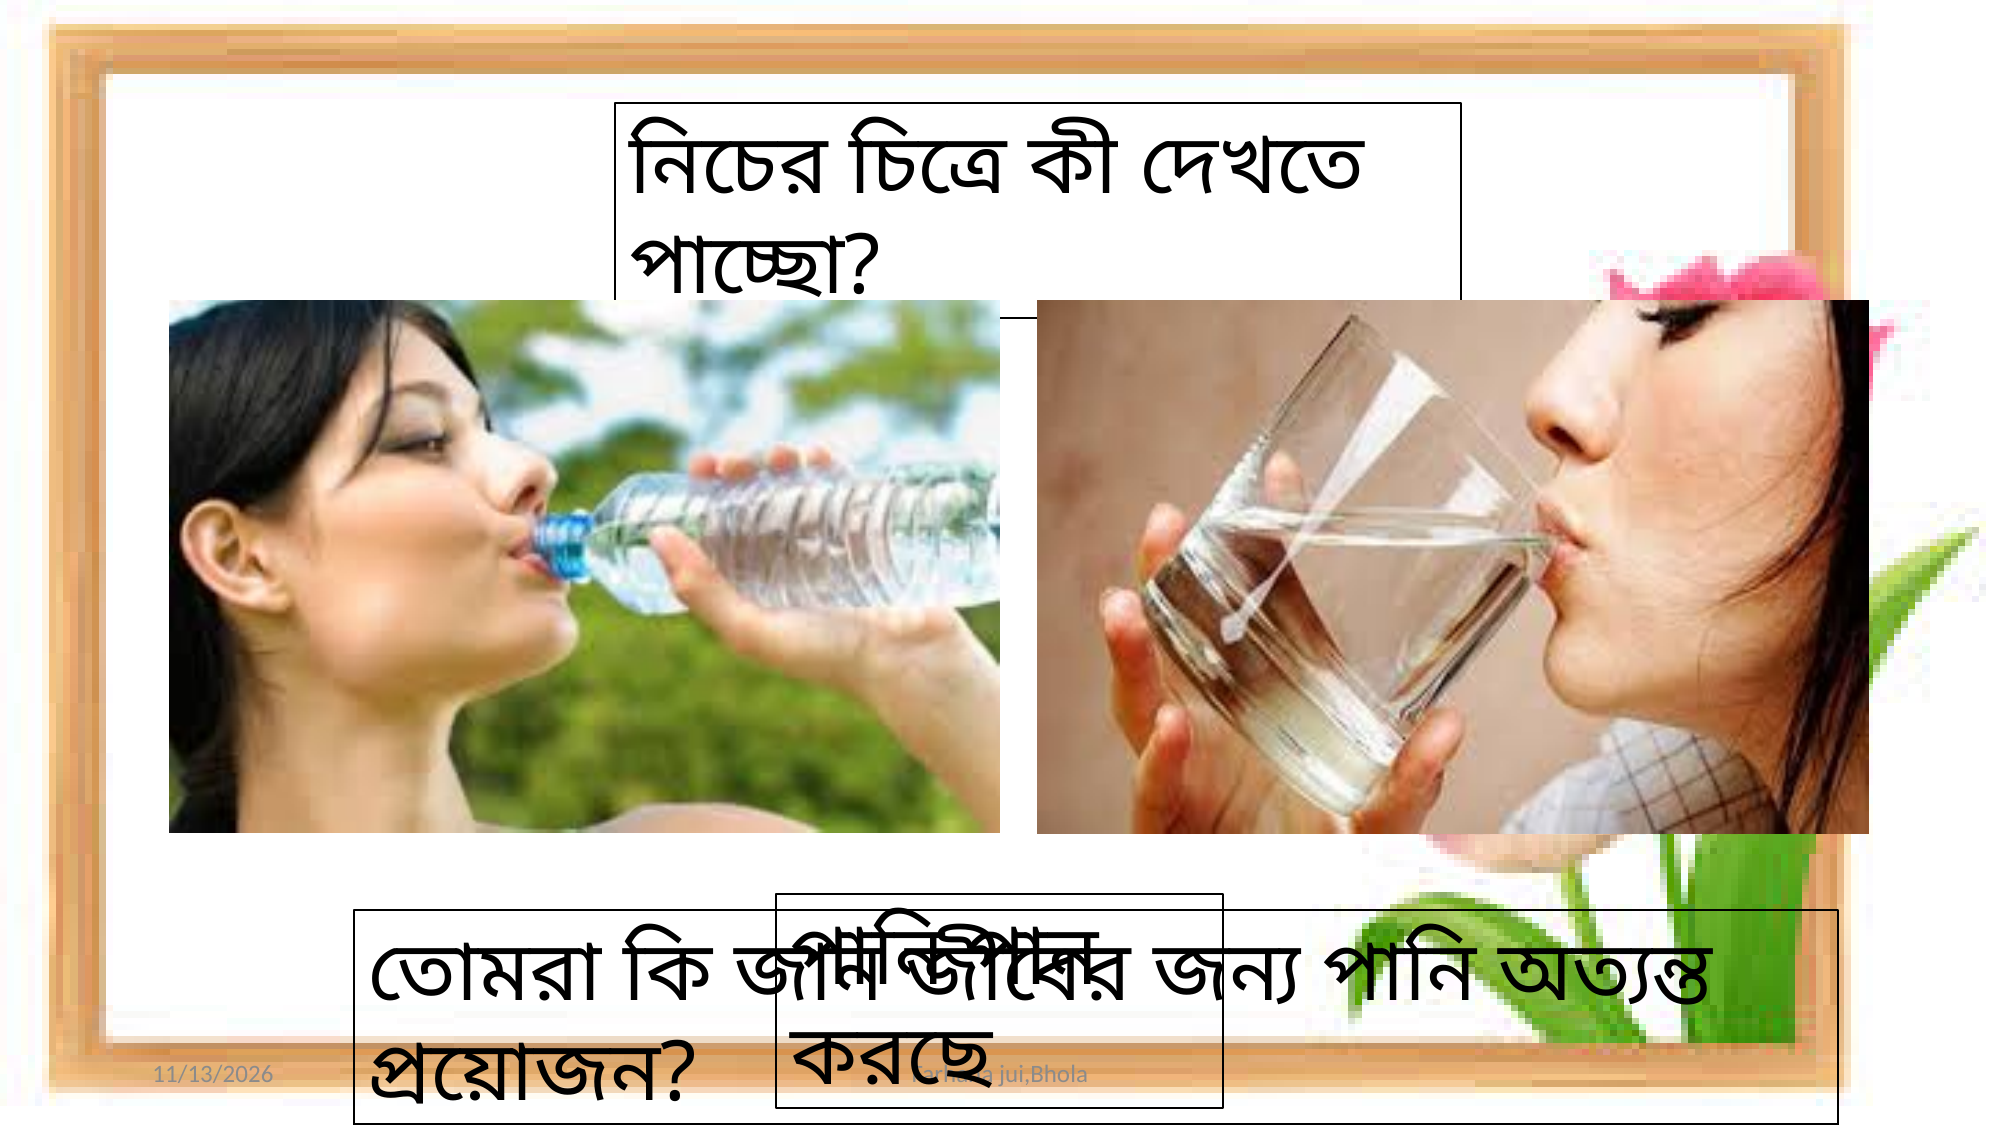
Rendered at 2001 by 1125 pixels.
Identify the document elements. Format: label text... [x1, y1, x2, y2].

picture [0, 0, 2001, 1125]
text_box পানি পান করছে [775, 893, 1224, 909]
footer Farhana jui,Bhola [662, 1042, 1338, 1103]
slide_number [137, 1042, 588, 1103]
text_box তোমরা কি জান জীবের জন্য পানি অত্যন্ত প্রয়োজন? [353, 909, 1839, 1125]
text_box নিচের চিত্রে কী দেখতে পাচ্ছো? [614, 103, 1461, 319]
